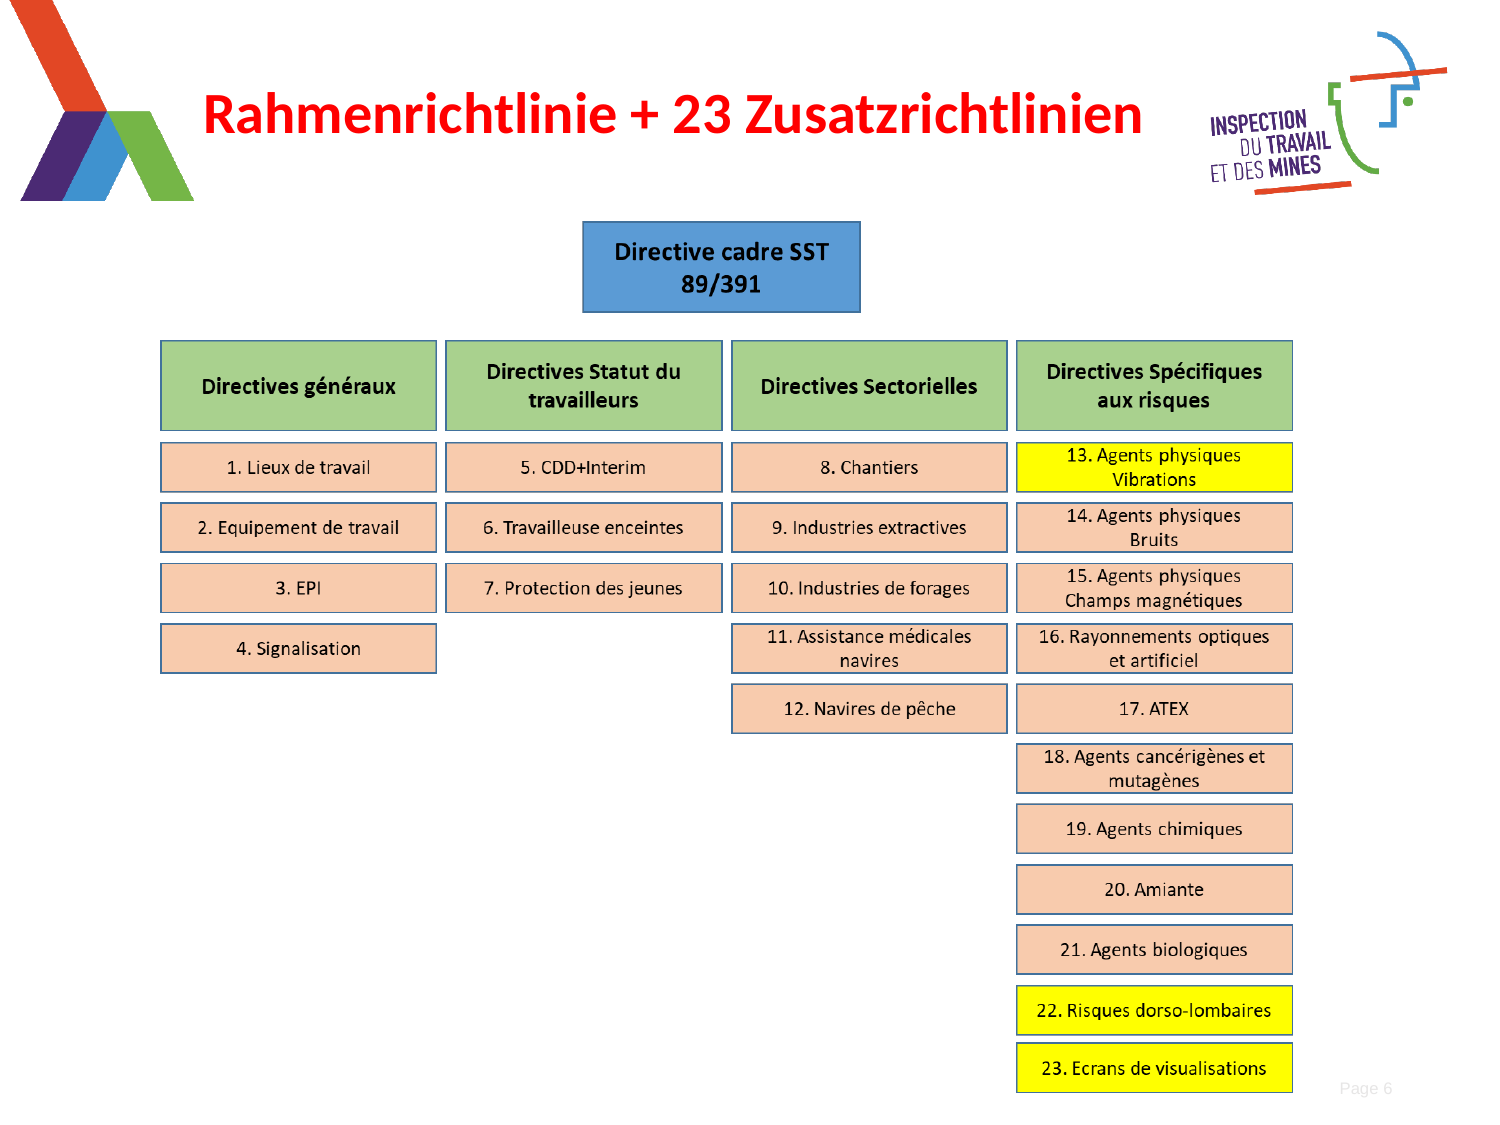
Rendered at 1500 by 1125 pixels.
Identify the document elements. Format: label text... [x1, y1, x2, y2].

picture [0, 0, 1467, 1093]
text_box Rahmenrichtlinie + 23 Zusatzrichtlinien [191, 42, 1309, 187]
